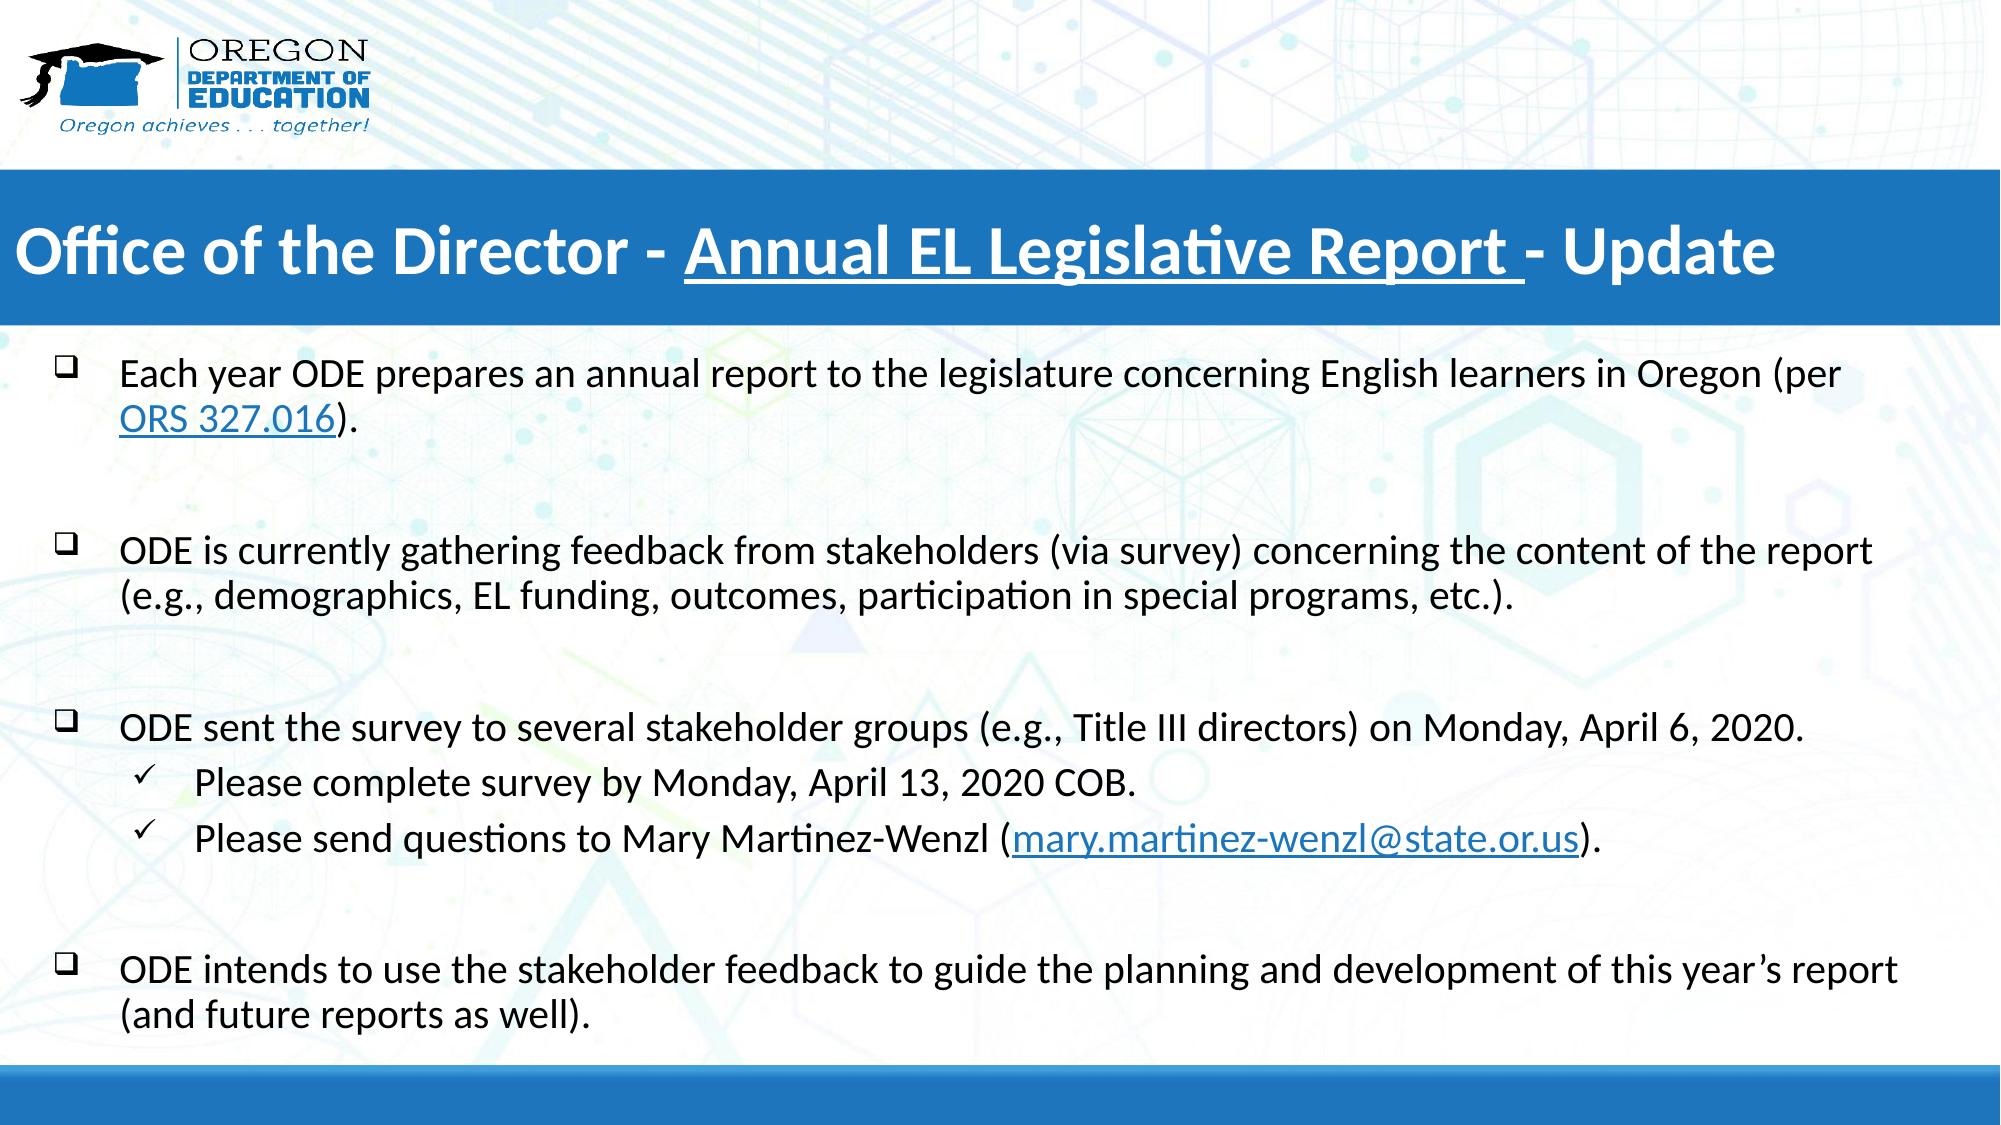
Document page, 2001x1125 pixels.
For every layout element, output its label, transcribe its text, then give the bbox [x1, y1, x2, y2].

picture [0, 0, 2000, 169]
picture [0, 326, 2000, 1125]
subtitle Each year ODE prepares an annual report to the legislature concerning English learners in Oregon (per ORS 327.016). ODE is currently gathering feedback from stakeholders (via survey) concerning the content of the report (e.g., demographics, EL funding, outcomes, participation in special programs, etc.). ODE sent the survey to several stakeholder groups (e.g., Title III directors) on Monday, April 6, 2020. Please complete survey by Monday, April 13, 2020 COB. Please send questions to Mary Martinez-Wenzl (mary.martinez-wenzl@state.or.us). ODE intends to use the stakeholder feedback to guide the planning and development of this year’s report (and future reports as well). [29, 343, 1979, 1119]
title Office of the Director - Annual EL Legislative Report - Update [0, 168, 1815, 335]
